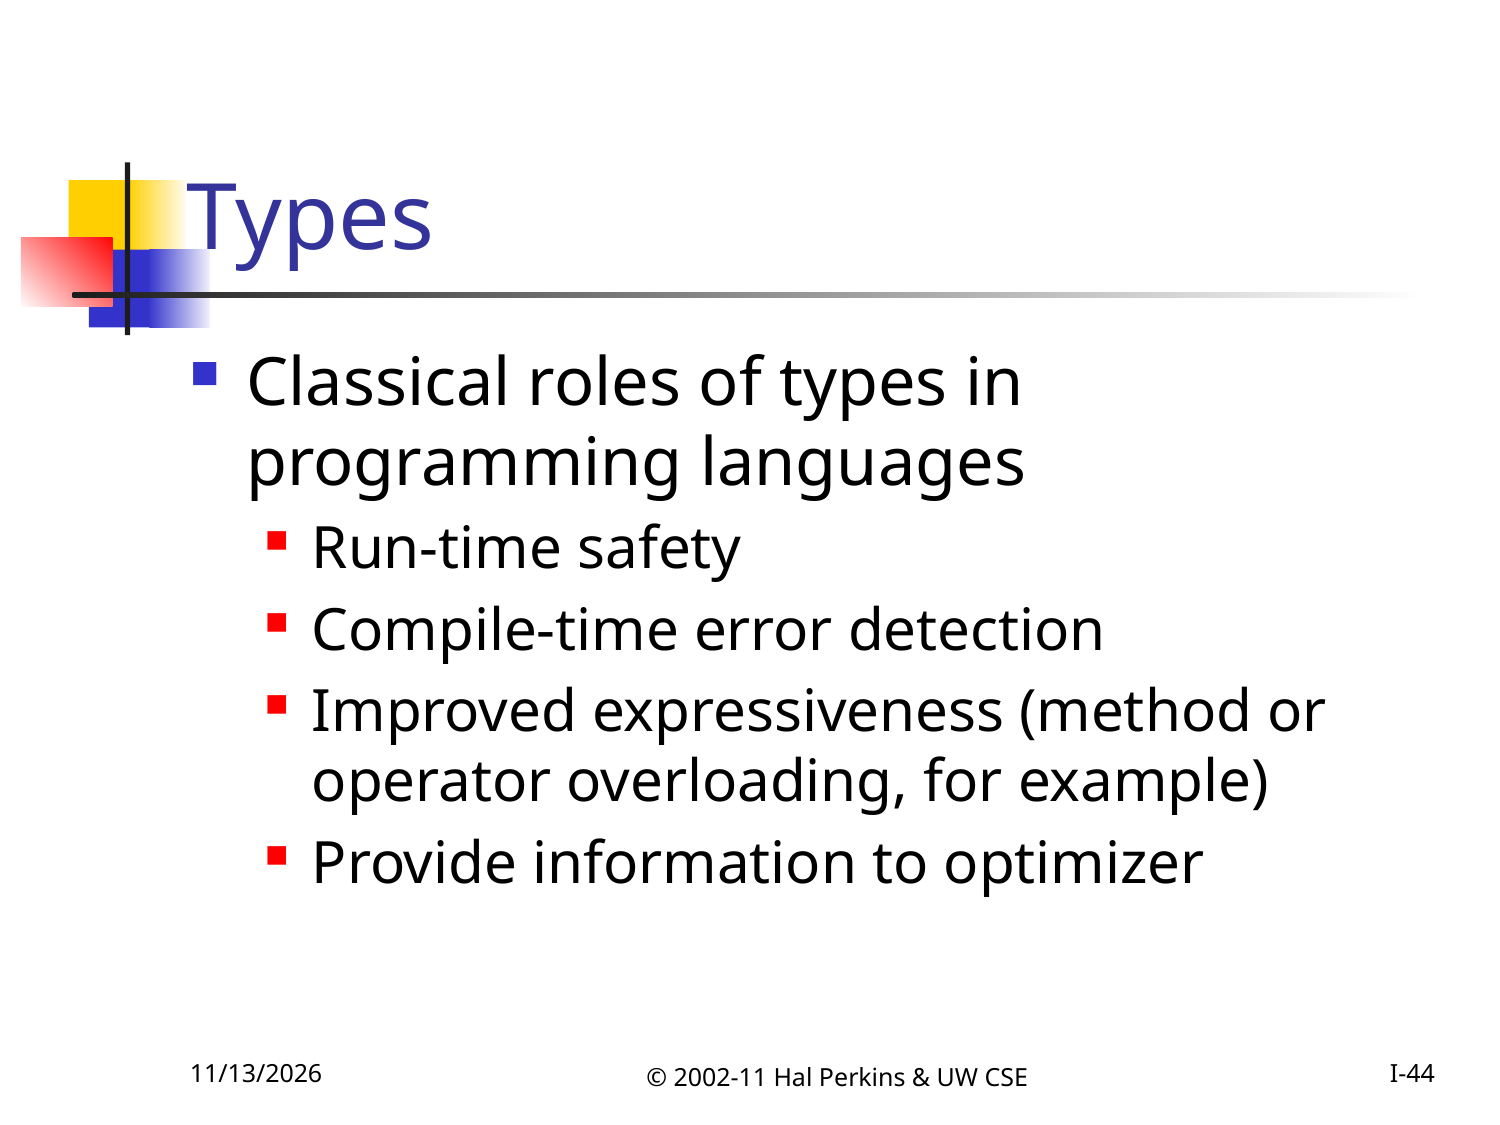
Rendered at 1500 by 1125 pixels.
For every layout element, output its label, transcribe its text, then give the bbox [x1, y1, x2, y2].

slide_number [174, 1023, 488, 1100]
slide_number I-44 [1137, 1023, 1451, 1100]
title Types [171, 35, 1450, 275]
footer © 2002-11 Hal Perkins & UW CSE [599, 1023, 1076, 1100]
list Classical roles of types in programming languages Run-time safety Compile-time error detection Improved expressiveness (method or operator overloading, for example) Provide information to optimizer [174, 331, 1450, 1006]
